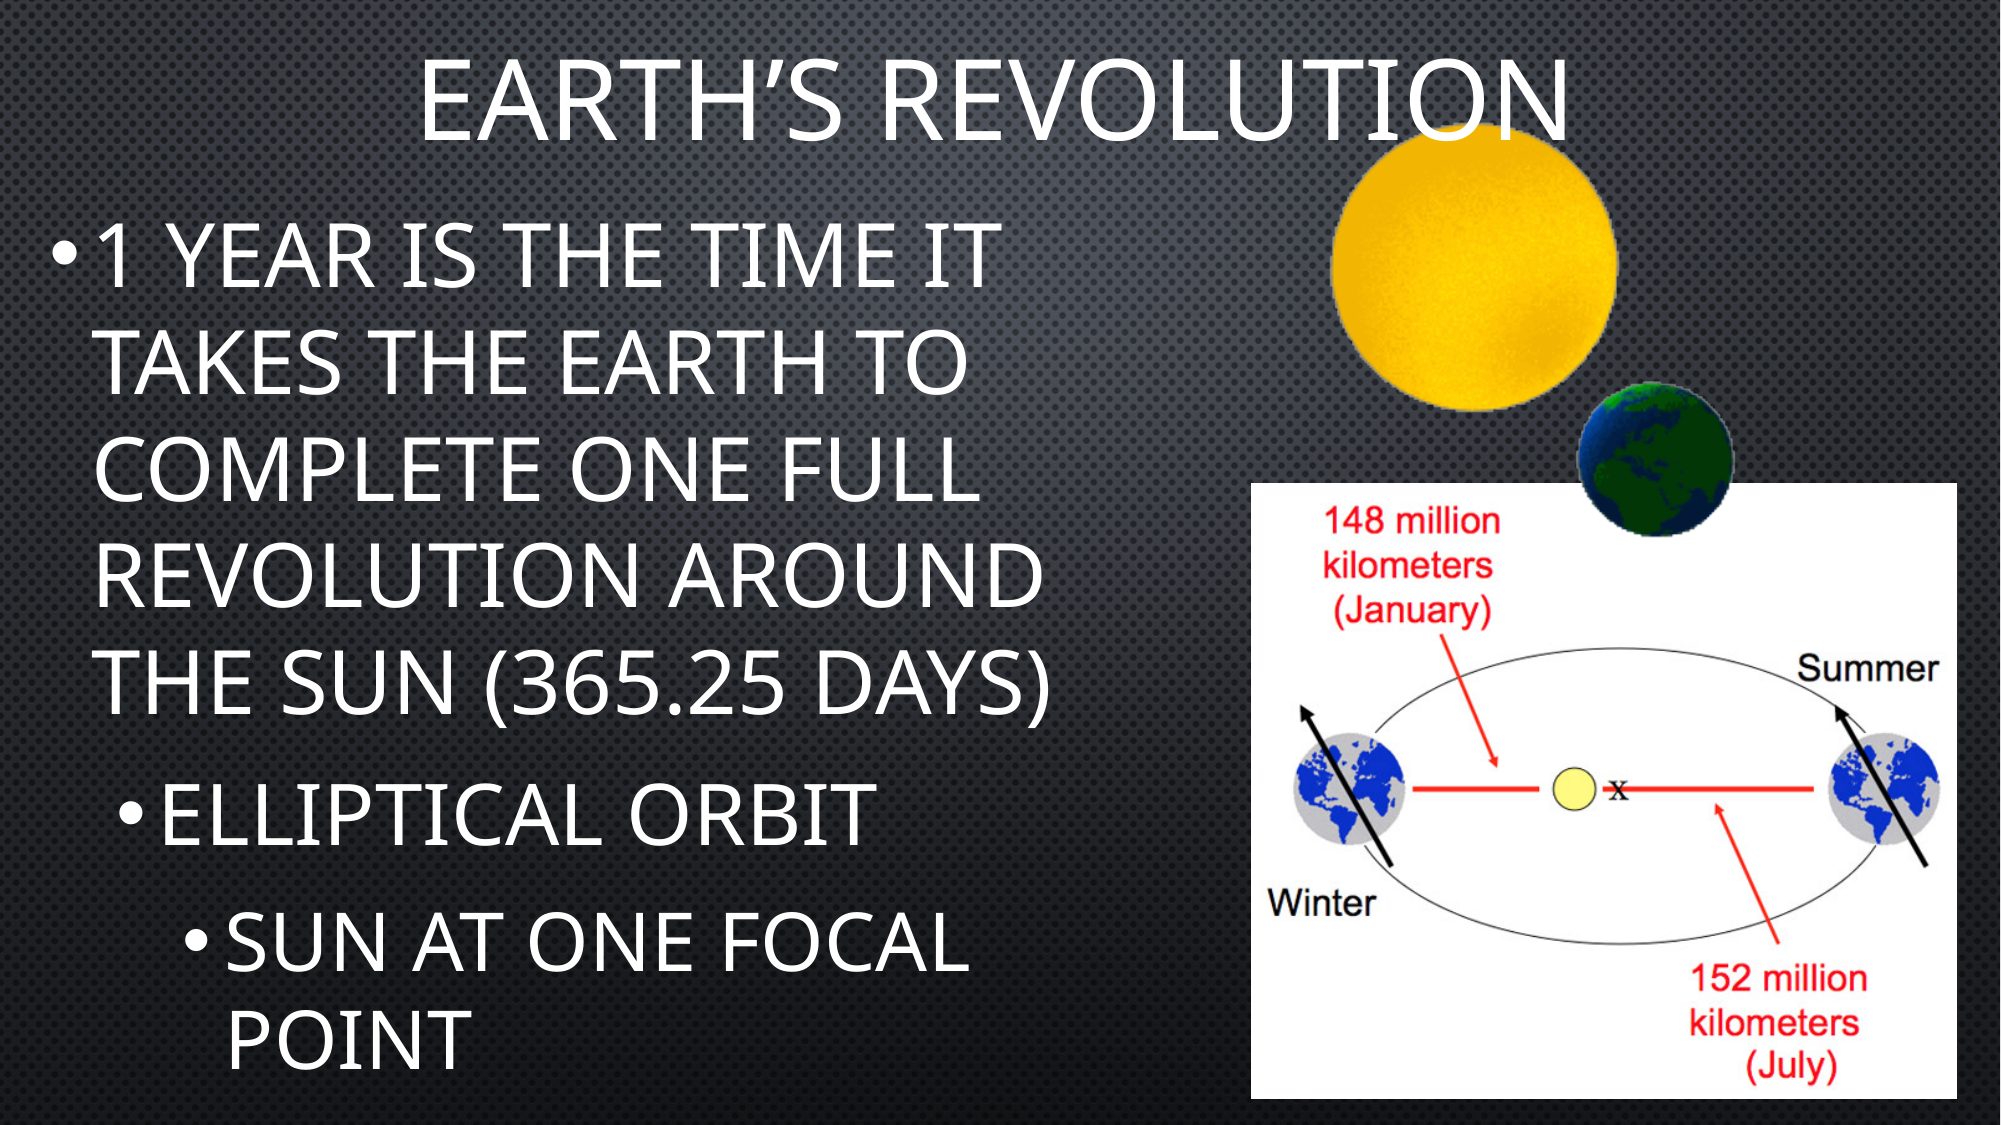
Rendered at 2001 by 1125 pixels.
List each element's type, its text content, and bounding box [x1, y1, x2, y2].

title Earth’s Revolution [34, 0, 1957, 192]
list 1 YEAR is the time it takes the EARTH to complete one full REVOLUTION around the SUN (365.25 days) Elliptical orbit SUN at one focal point [34, 192, 1221, 1099]
picture [1048, 60, 1958, 1099]
